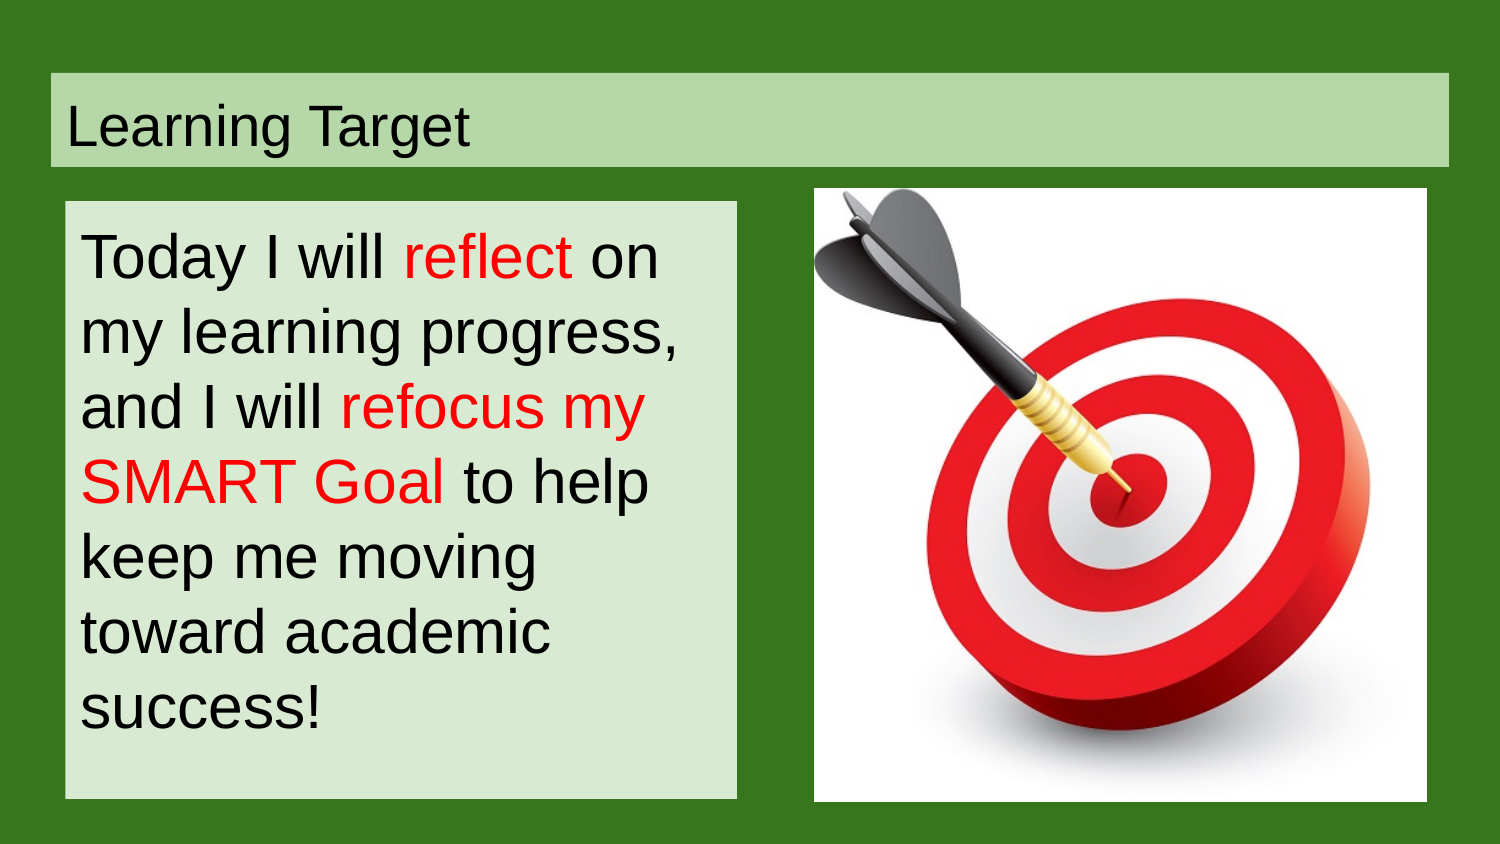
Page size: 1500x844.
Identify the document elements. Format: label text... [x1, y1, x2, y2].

title Learning Target [51, 72, 1449, 167]
picture [813, 188, 1427, 802]
text_box Today I will reflect on my learning progress, and I will refocus my SMART Goal to help keep me moving toward academic success! [65, 201, 737, 799]
